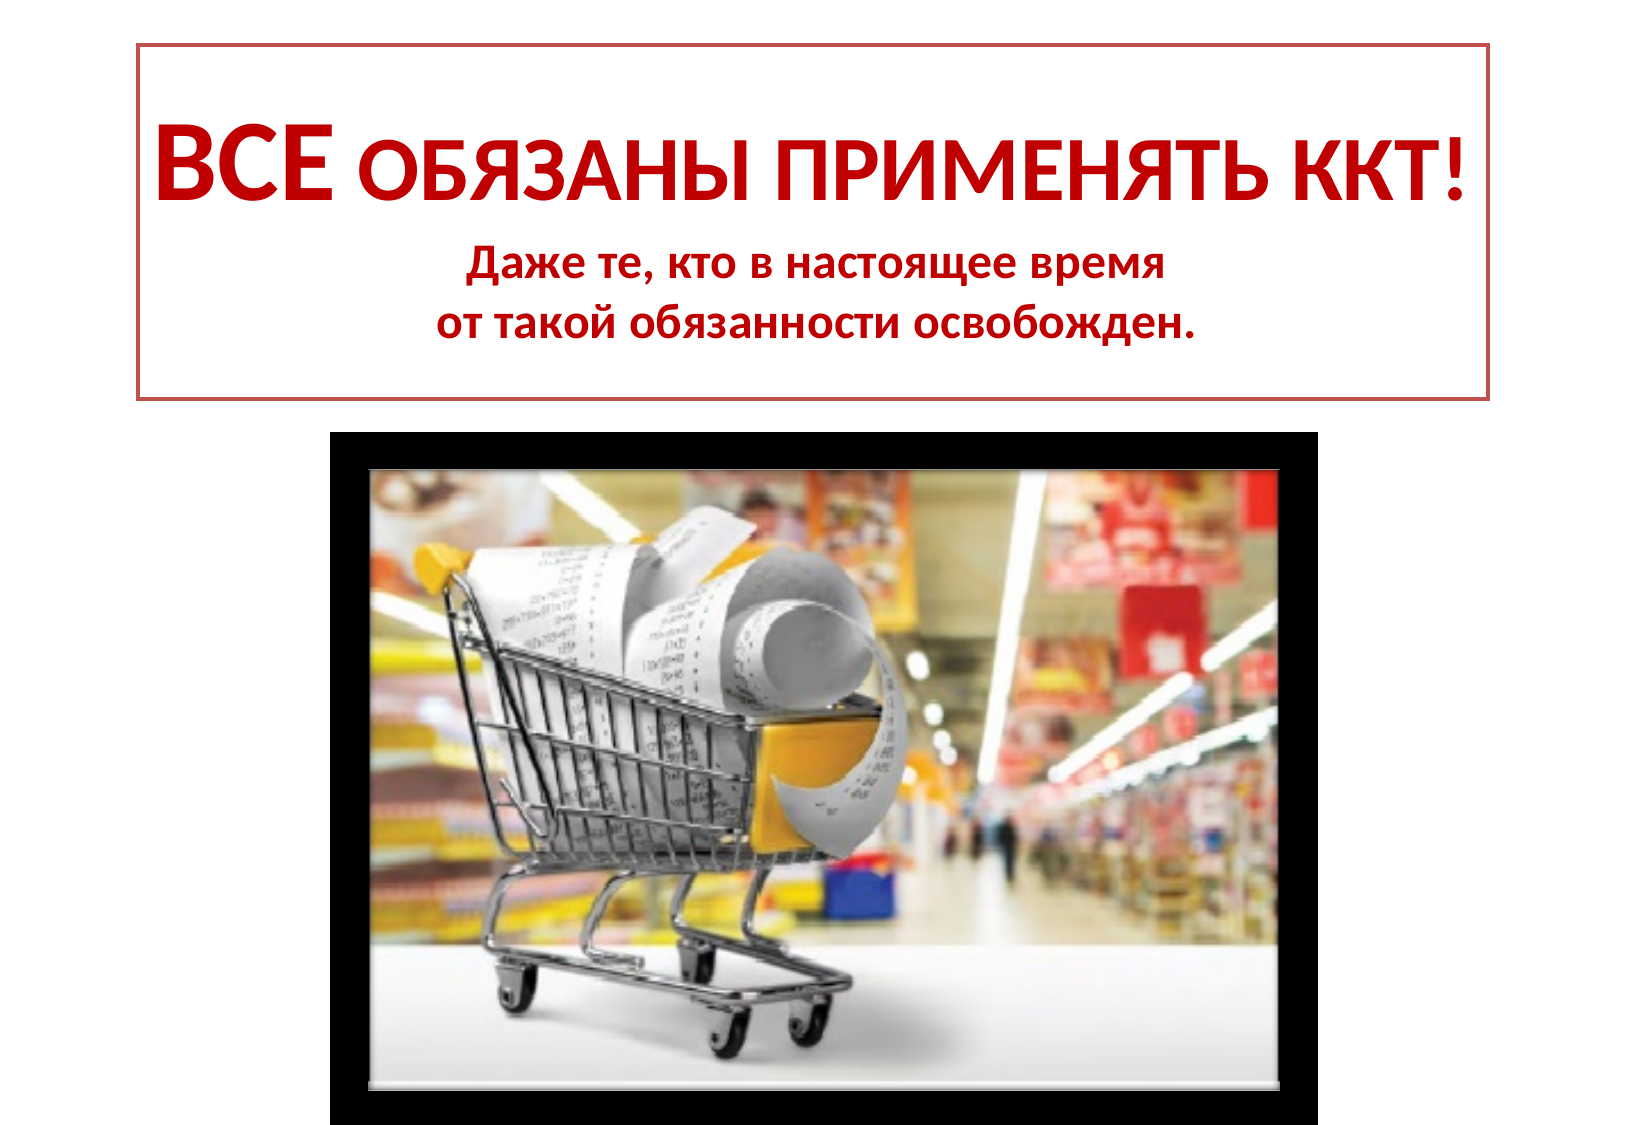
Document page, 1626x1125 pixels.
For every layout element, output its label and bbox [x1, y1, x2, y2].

text_box [62, 0, 1563, 1125]
